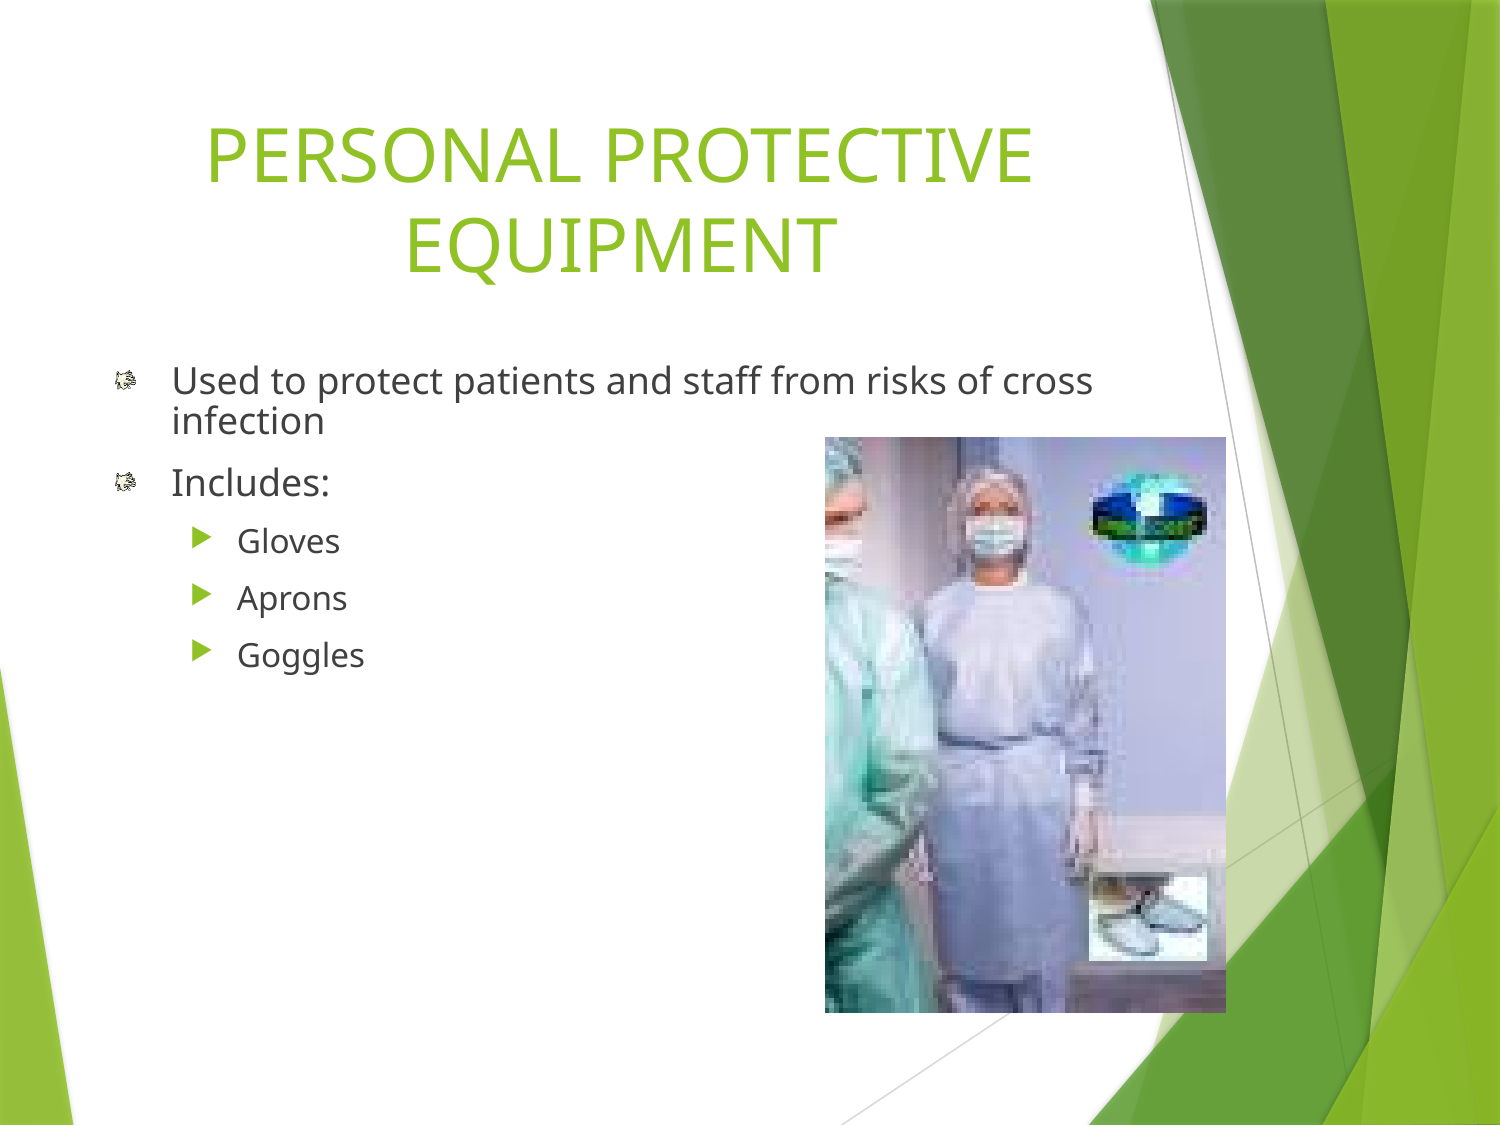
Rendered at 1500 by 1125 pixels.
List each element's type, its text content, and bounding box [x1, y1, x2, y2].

list Used to protect patients and staff from risks of cross infection Includes: Gloves Aprons Goggles [99, 354, 1142, 992]
picture [824, 436, 1227, 1013]
title PERSONAL PROTECTIVE EQUIPMENT [99, 99, 1142, 317]
